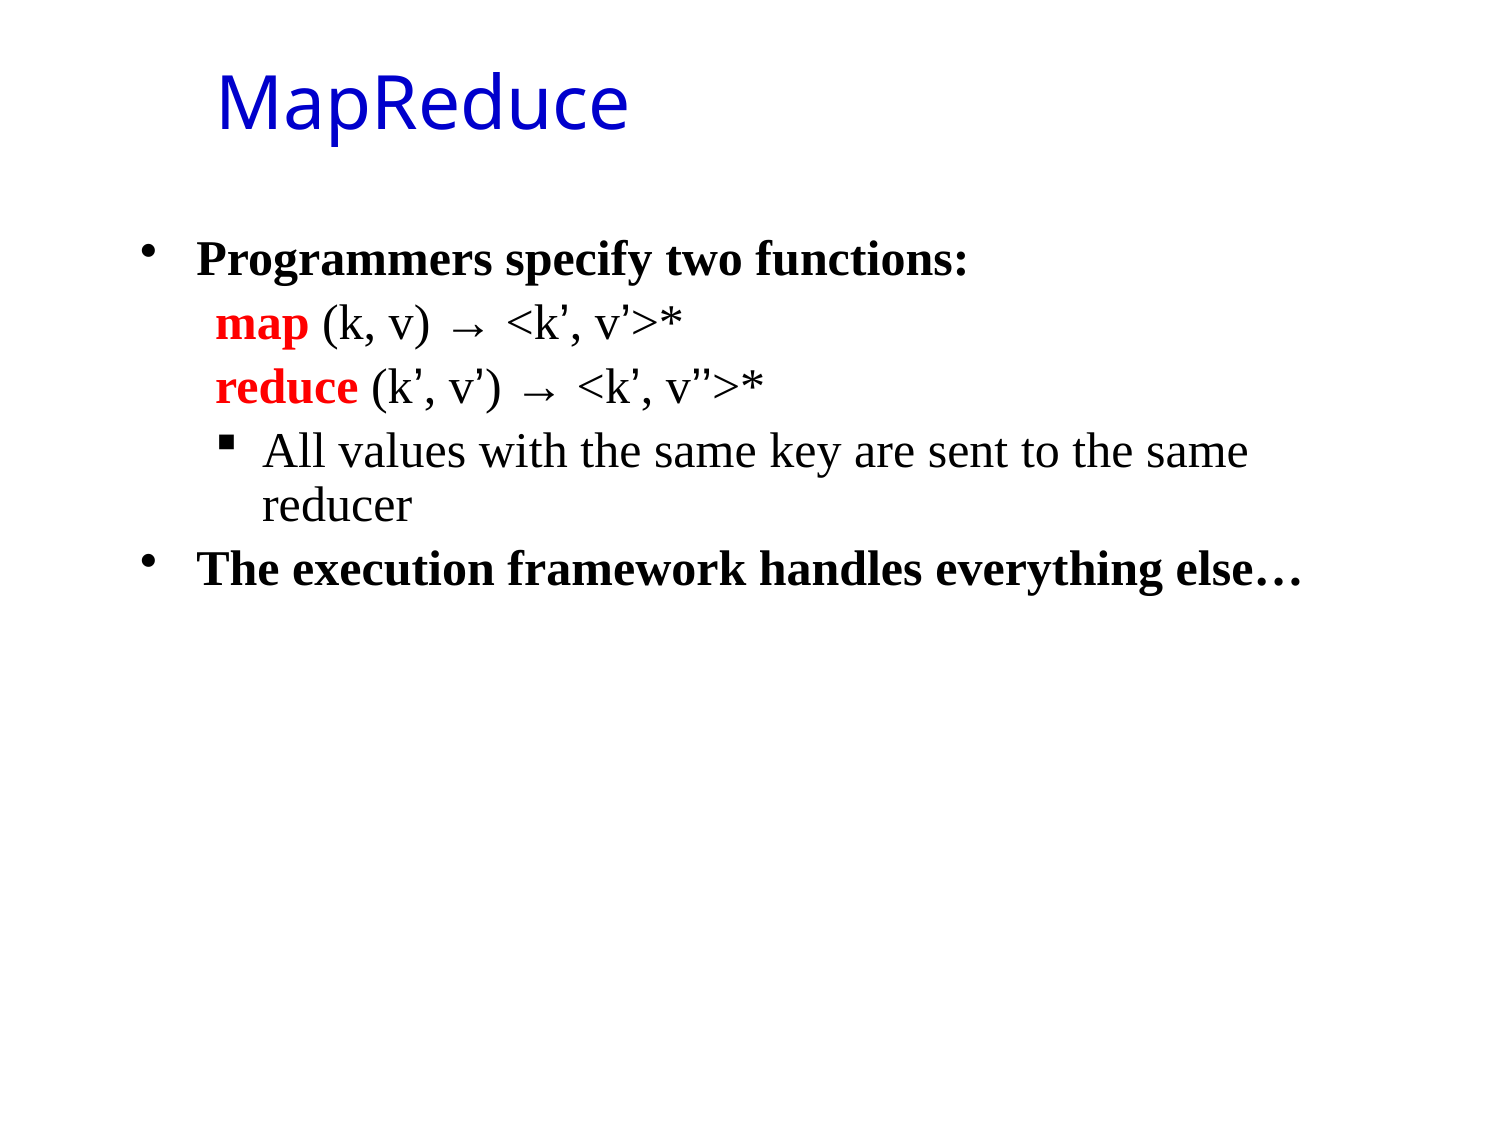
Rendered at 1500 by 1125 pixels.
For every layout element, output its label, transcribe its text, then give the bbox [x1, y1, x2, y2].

list Programmers specify two functions: map (k, v) → <k’, v’>* reduce (k’, v’) → <k’, v’’>* All values with the same key are sent to the same reducer The execution framework handles everything else… [124, 224, 1401, 901]
title MapReduce [199, 24, 1476, 176]
